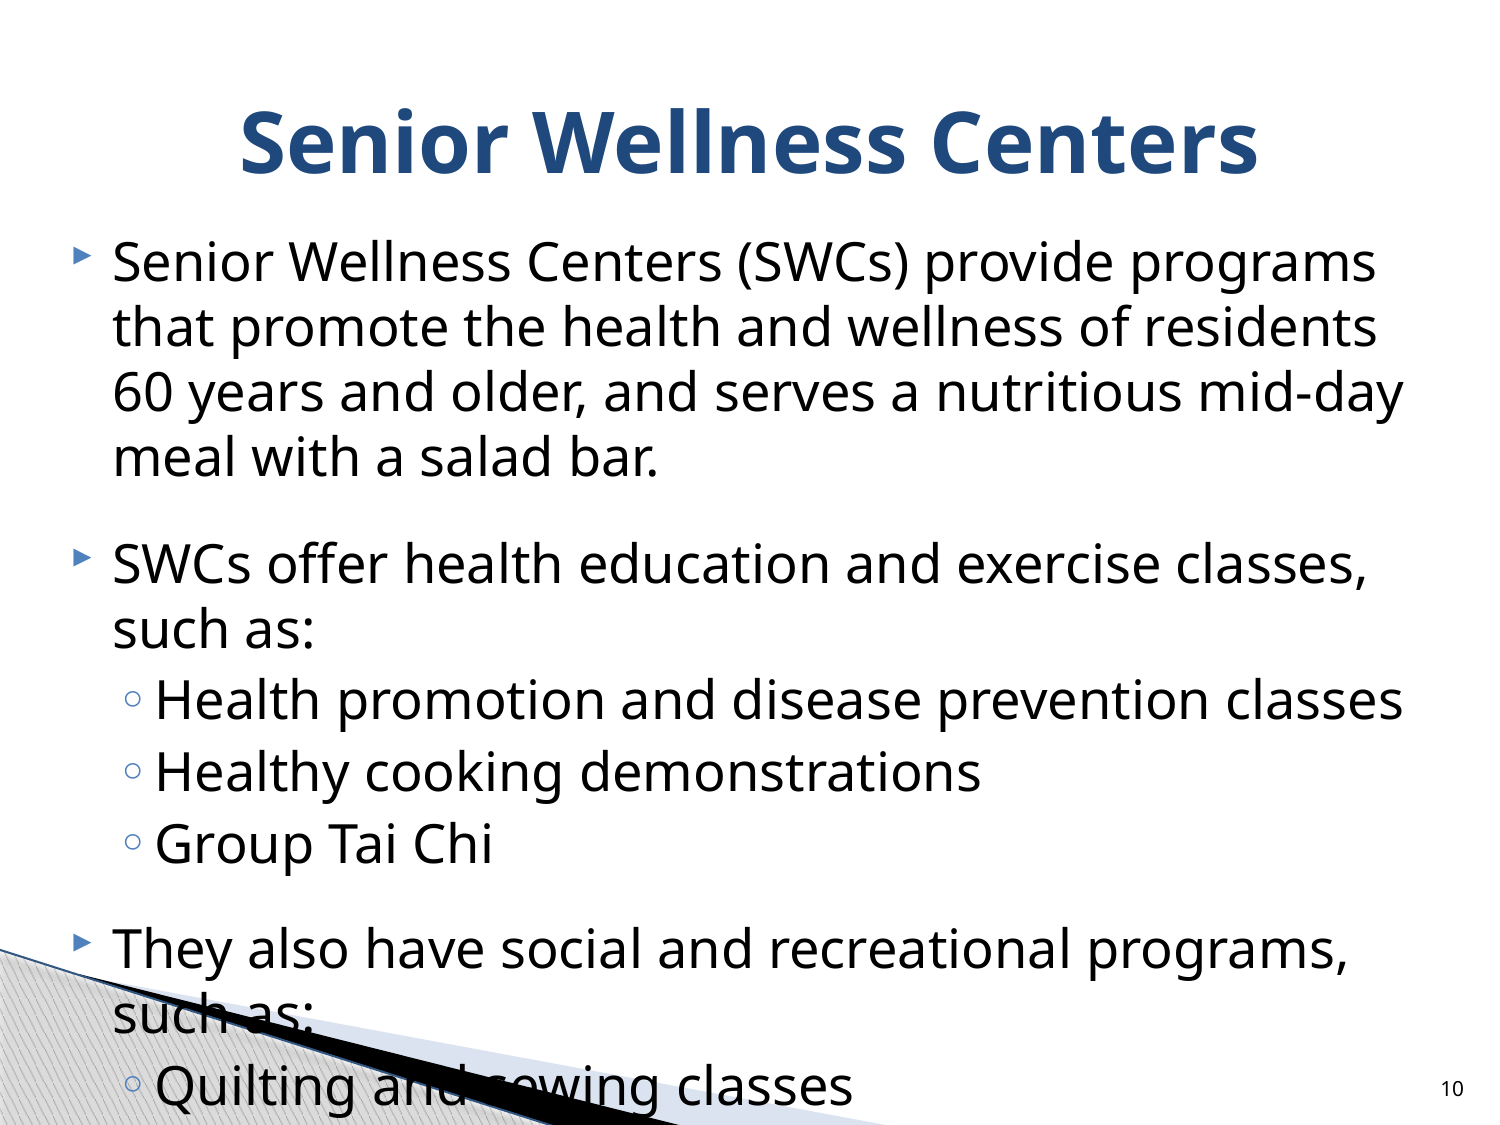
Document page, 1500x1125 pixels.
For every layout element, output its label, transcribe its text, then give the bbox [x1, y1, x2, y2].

title Senior Wellness Centers [75, 45, 1425, 233]
slide_number 10 [1418, 1051, 1479, 1112]
list Senior Wellness Centers (SWCs) provide programs that promote the health and wellness of residents 60 years and older, and serves a nutritious mid-day meal with a salad bar. SWCs offer health education and exercise classes, such as: Health promotion and disease prevention classes Healthy cooking demonstrations Group Tai Chi They also have social and recreational programs, such as: Quilting and sewing classes Group trips [37, 219, 1426, 963]
